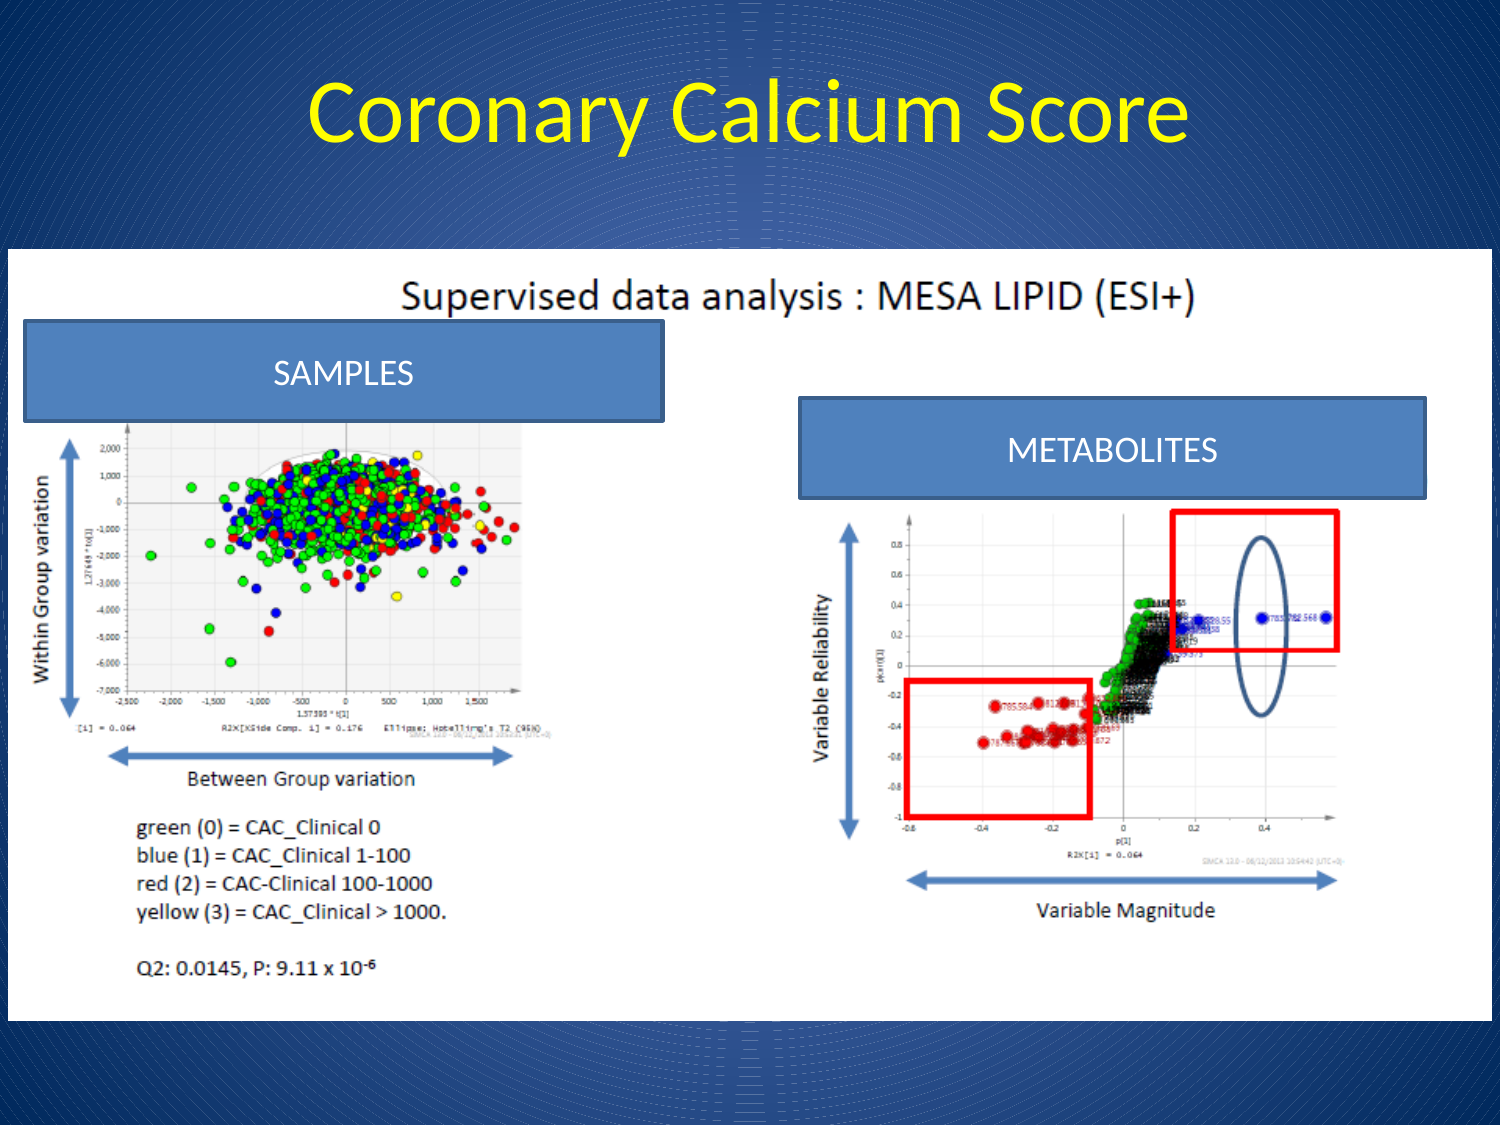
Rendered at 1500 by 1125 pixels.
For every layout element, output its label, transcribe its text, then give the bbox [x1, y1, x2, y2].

title Coronary Calcium Score [75, 12, 1425, 200]
picture [8, 249, 1492, 1021]
